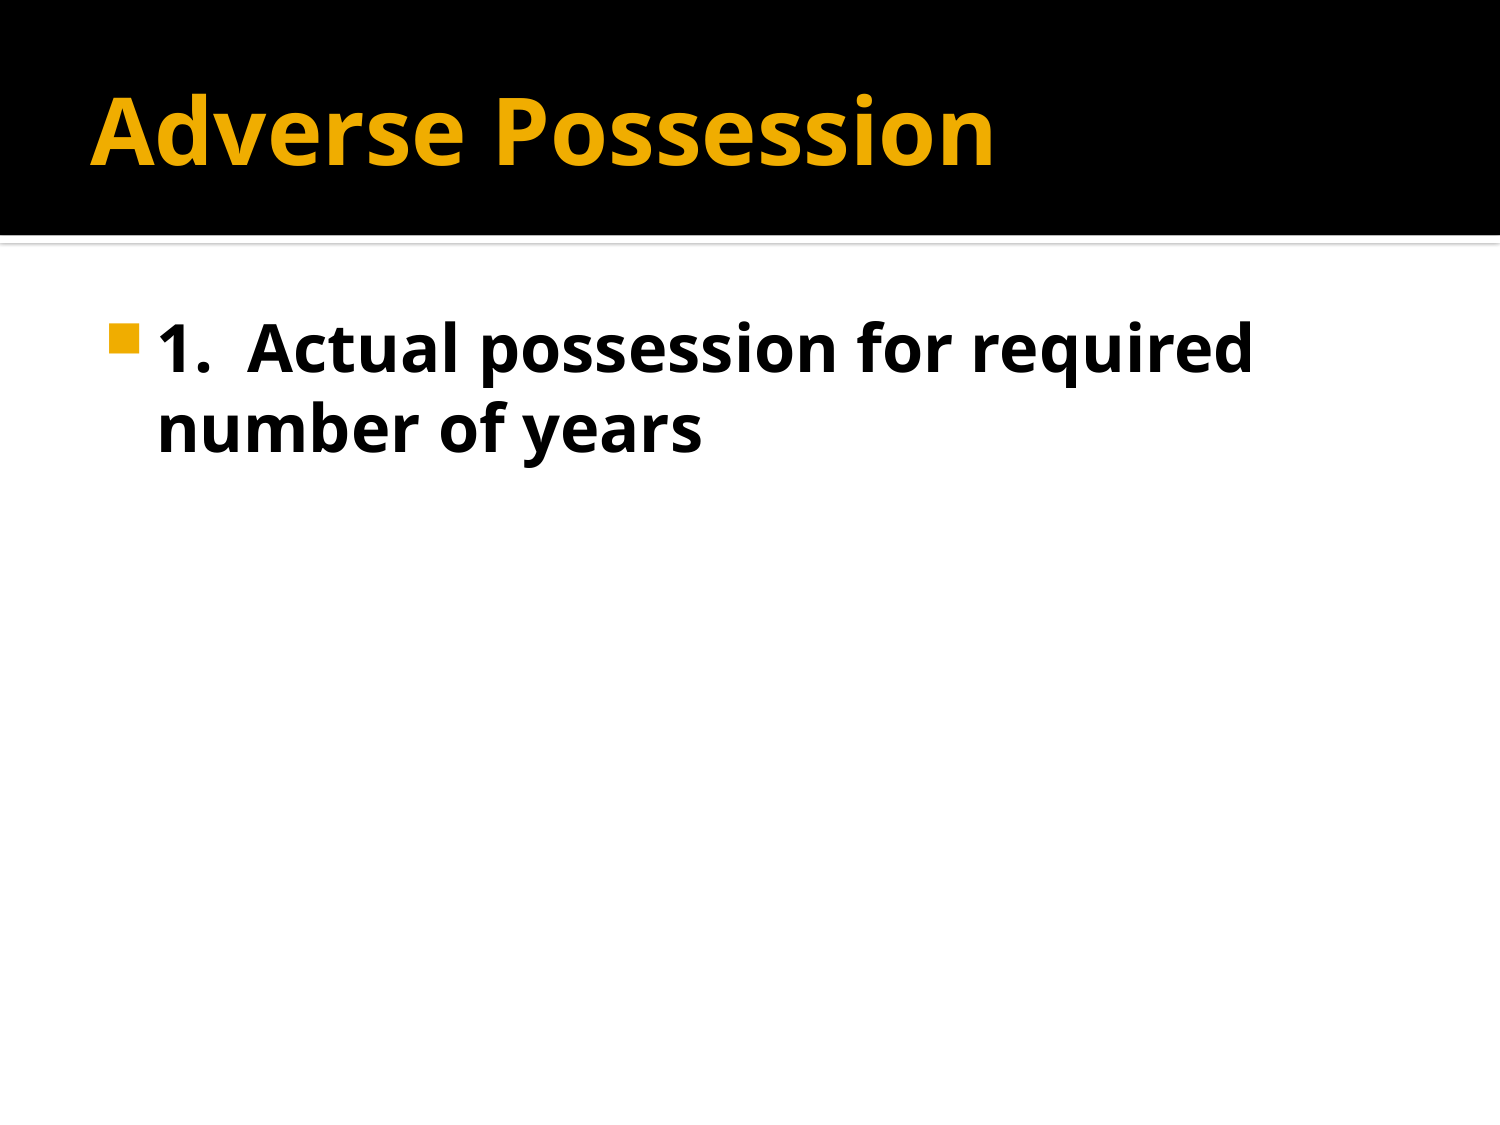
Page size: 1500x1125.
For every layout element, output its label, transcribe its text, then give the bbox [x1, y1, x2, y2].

list 1. Actual possession for required number of years [75, 291, 1425, 1050]
title Adverse Possession [75, 25, 1425, 231]
